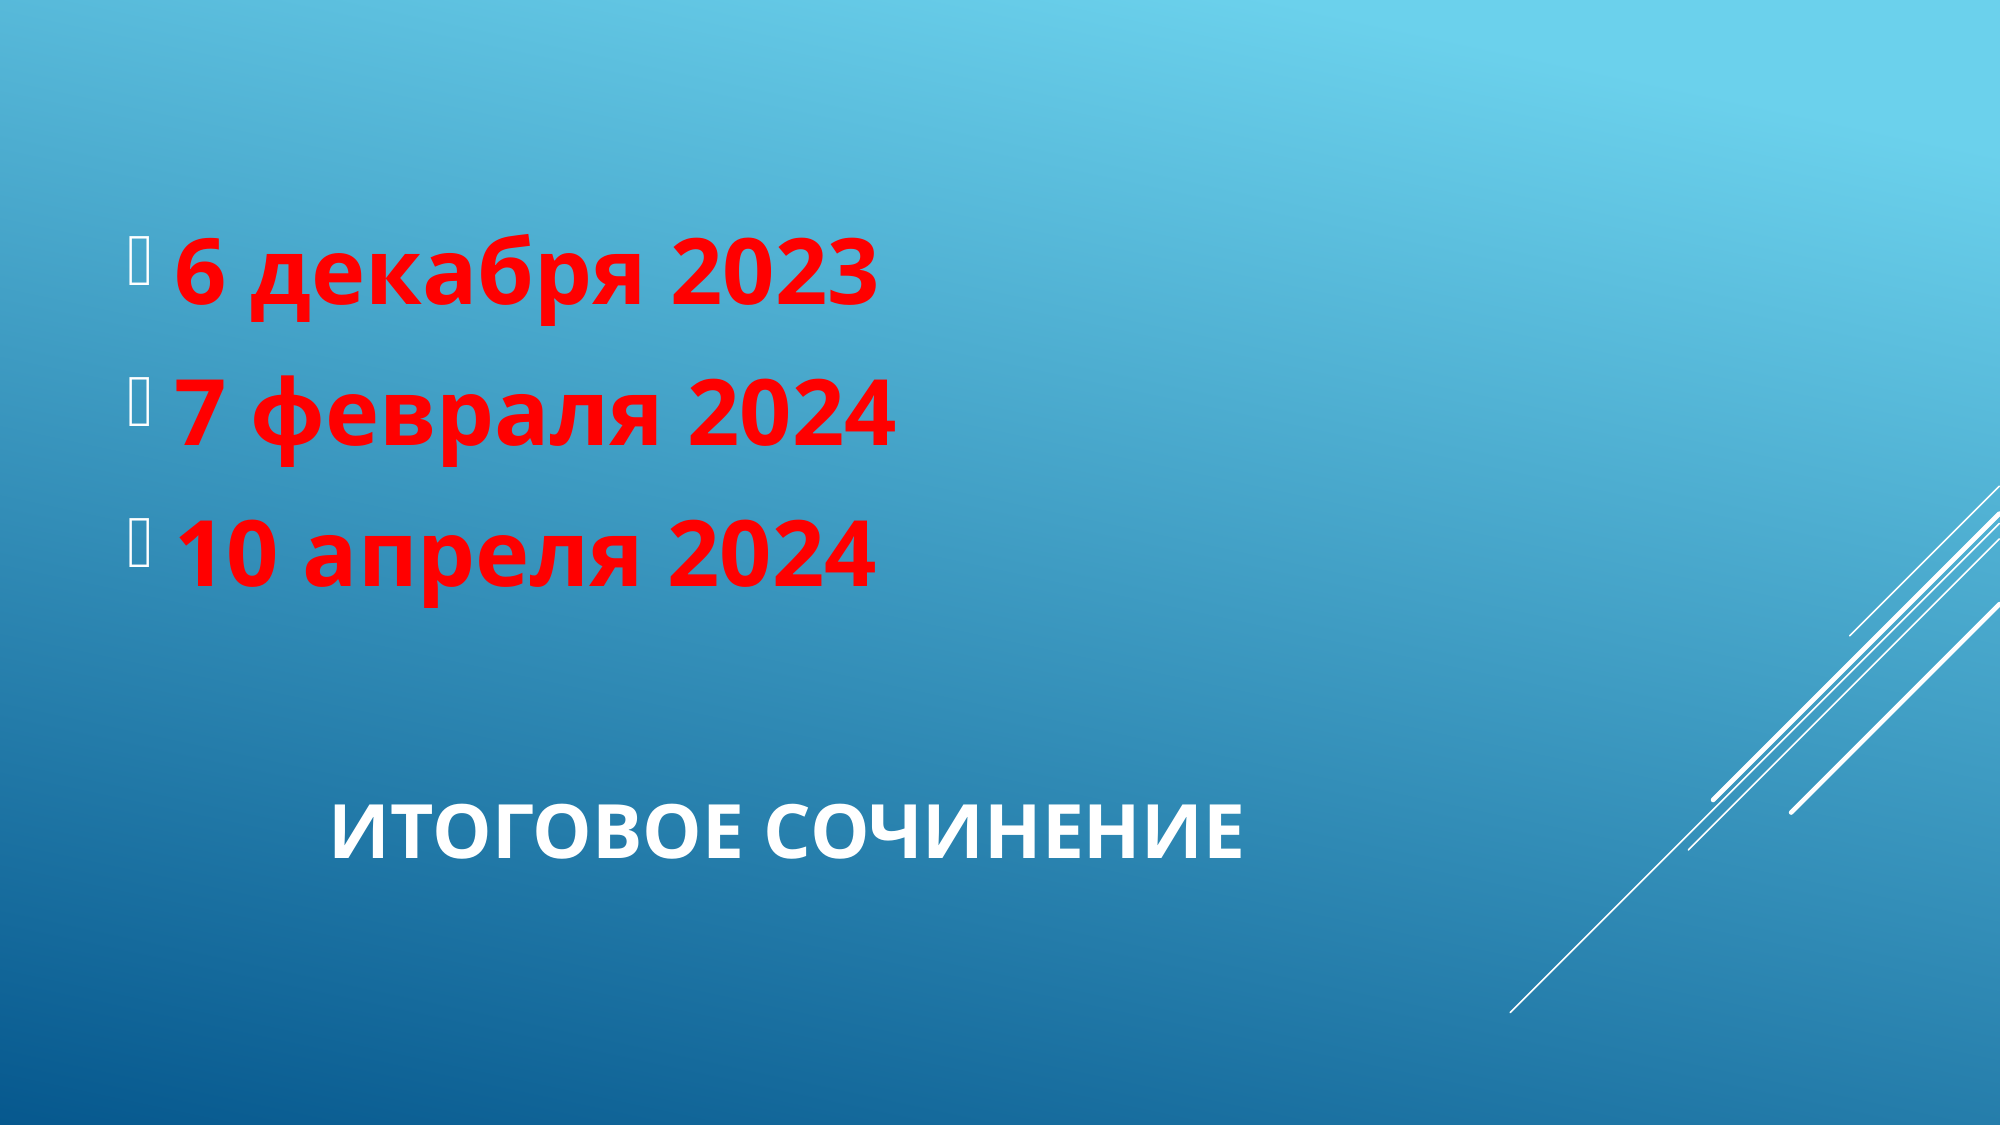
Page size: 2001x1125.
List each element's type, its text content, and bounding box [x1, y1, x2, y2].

title ИТОГОВОЕ СОЧИНЕНИЕ [62, 672, 1513, 984]
list 6 декабря 2023 7 февраля 2024 10 апреля 2024 [112, 112, 1513, 706]
